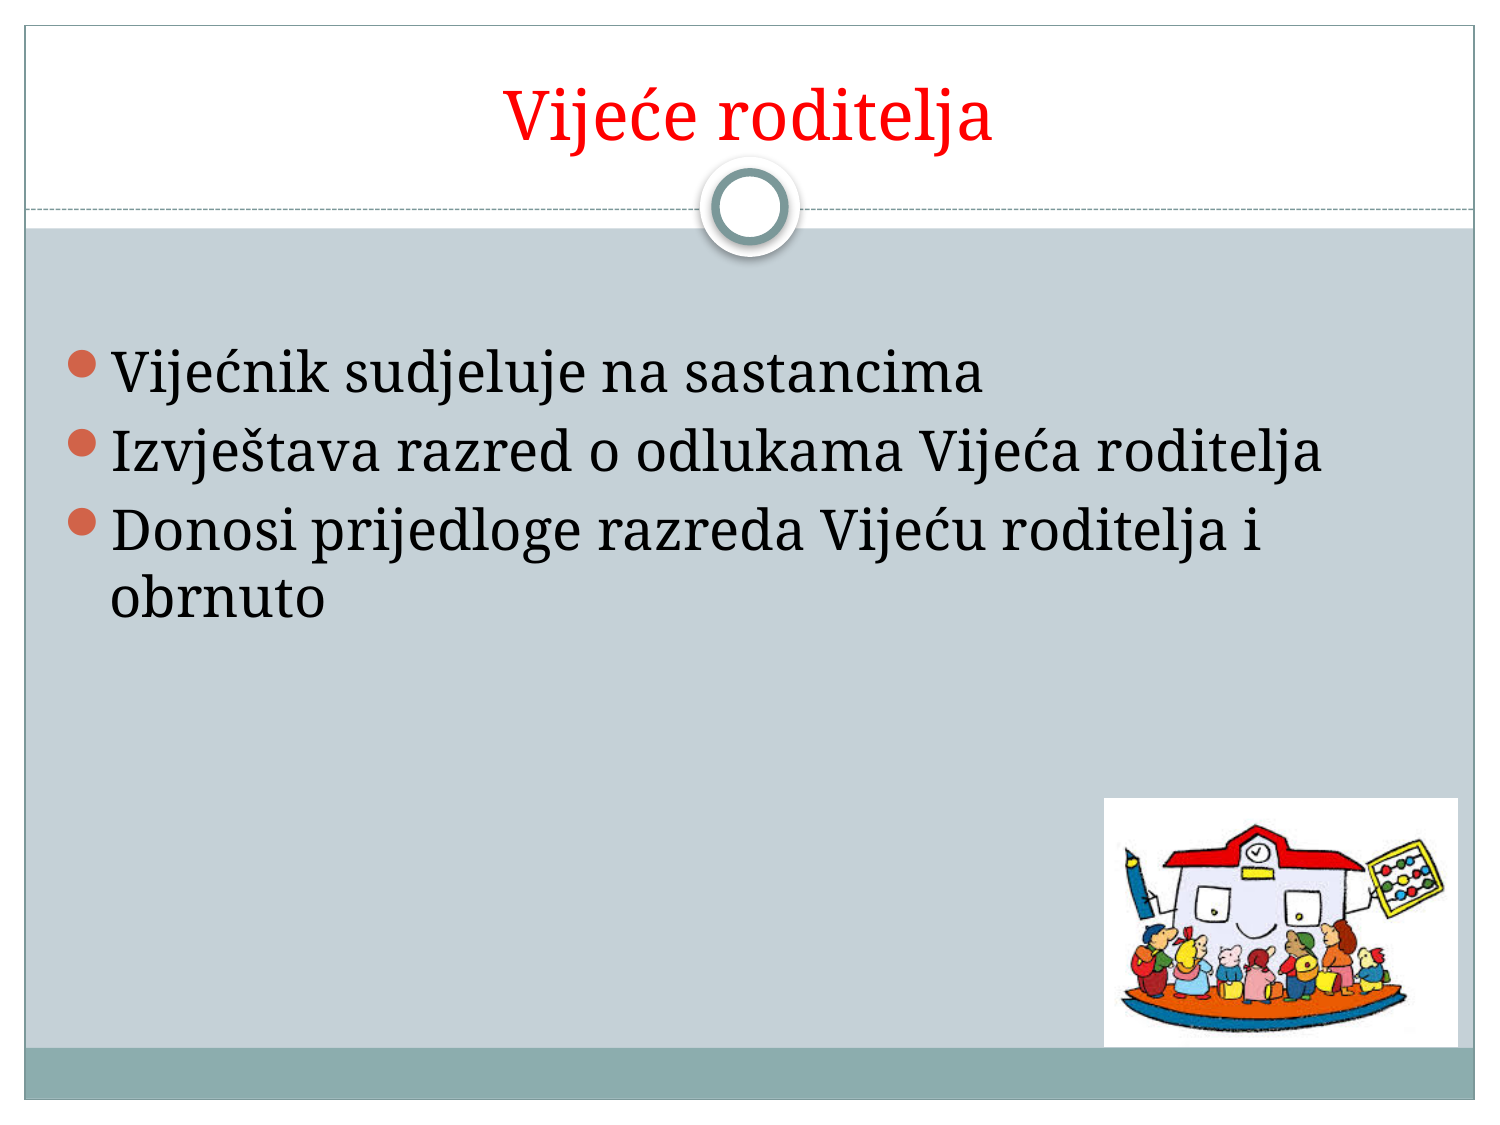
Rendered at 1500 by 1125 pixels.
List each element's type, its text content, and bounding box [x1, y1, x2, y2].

title Vijeće roditelja [49, 37, 1450, 162]
list Vijećnik sudjeluje na sastancima Izvještava razred o odlukama Vijeća roditelja Donosi prijedloge razreda Vijeću roditelja i obrnuto [49, 250, 1445, 1001]
picture [1104, 798, 1459, 1047]
